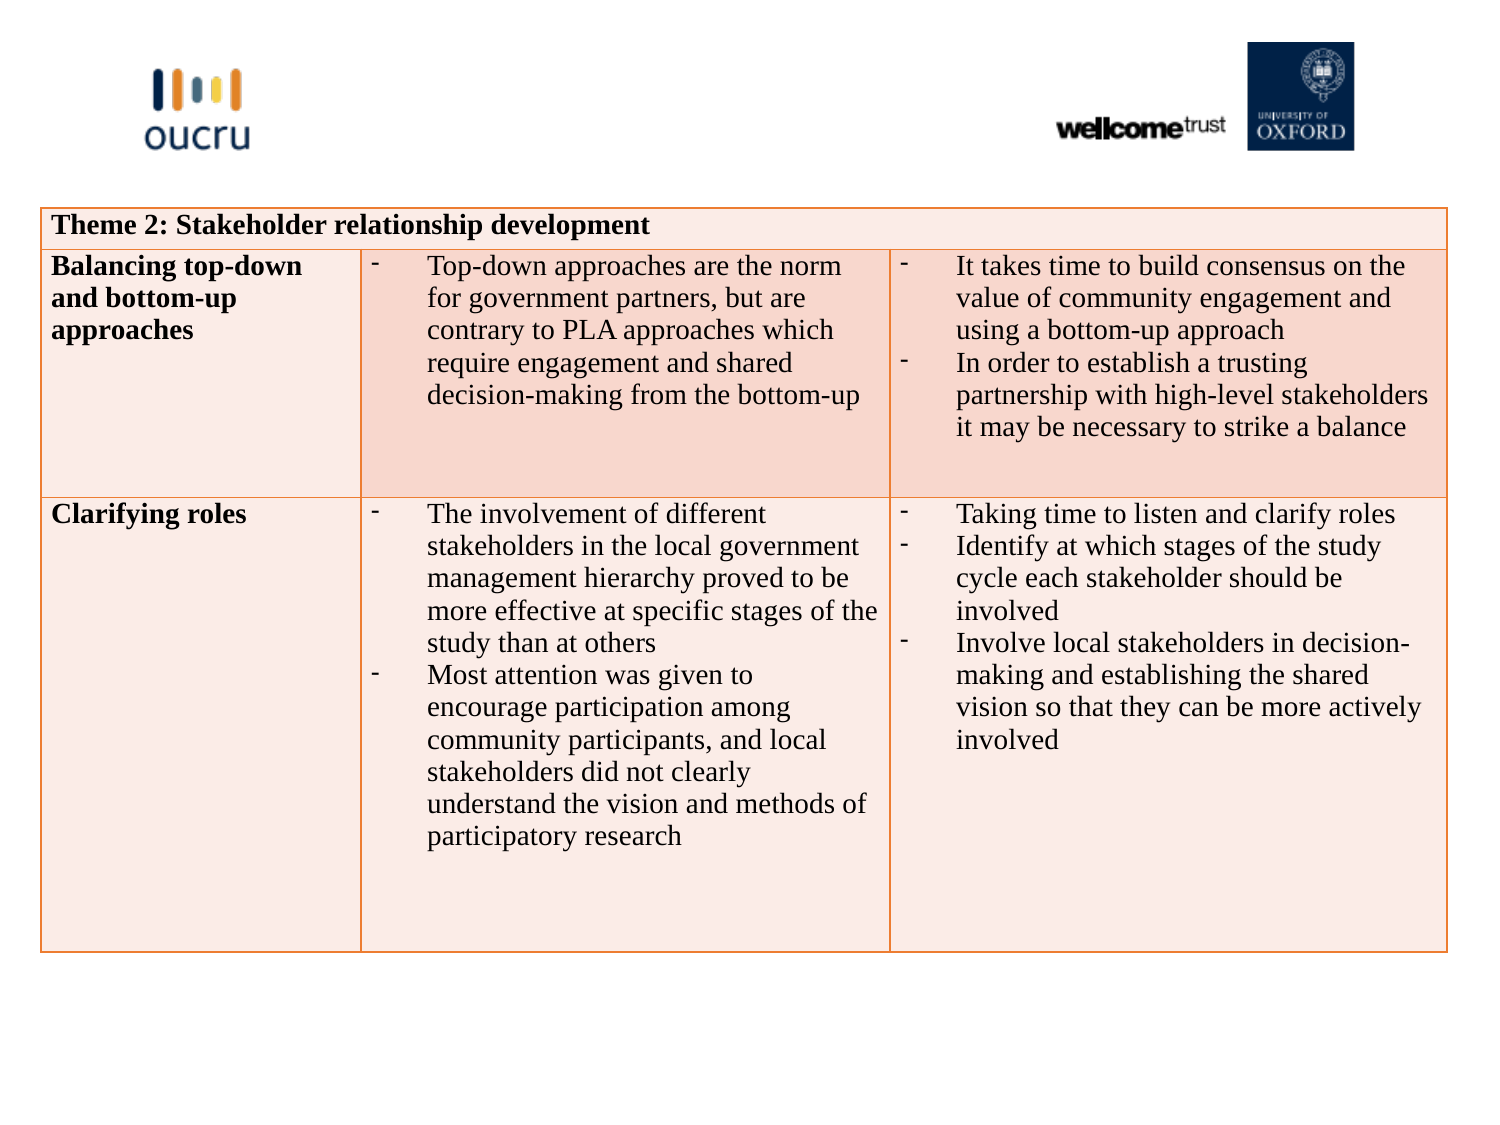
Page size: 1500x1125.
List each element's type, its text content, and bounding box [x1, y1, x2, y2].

table_cell Top-down approaches are the norm for government partners, but are contrary to PLA approaches which require engagement and shared decision-making from the bottom-up [362, 250, 889, 497]
table_cell It takes time to build consensus on the value of community engagement and using a bottom-up approach In order to establish a trusting partnership with high-level stakeholders it may be necessary to strike a balance [891, 250, 1446, 497]
table_cell Taking time to listen and clarify roles Identify at which stages of the study cycle each stakeholder should be involved Involve local stakeholders in decision-making and establishing the shared vision so that they can be more actively involved [891, 498, 1446, 951]
table_cell Balancing top-down and bottom-up approaches [42, 250, 360, 497]
table_cell The involvement of different stakeholders in the local government management hierarchy proved to be more effective at specific stages of the study than at others Most attention was given to encourage participation among community participants, and local stakeholders did not clearly understand the vision and methods of participatory research [362, 498, 889, 951]
table_cell Clarifying roles [42, 498, 360, 951]
table_header Theme 2: Stakeholder relationship development [42, 209, 1446, 249]
